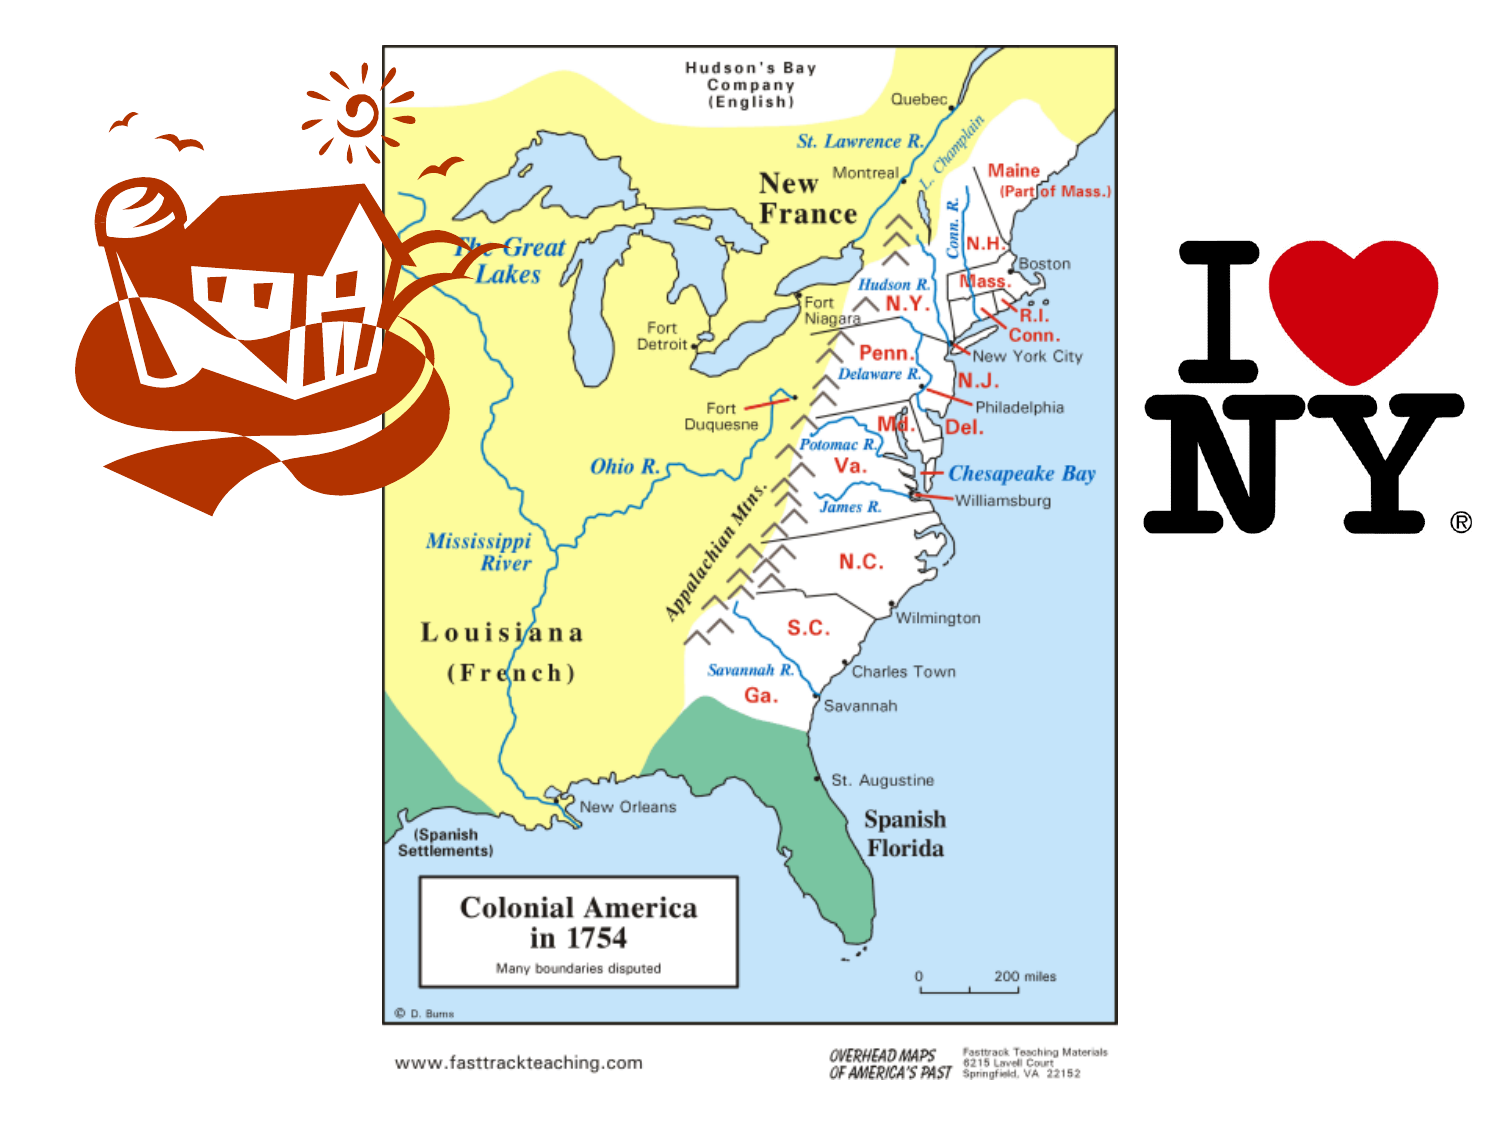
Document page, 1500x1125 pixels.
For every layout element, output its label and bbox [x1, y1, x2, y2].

picture [74, 45, 1118, 1080]
picture [1133, 237, 1481, 552]
